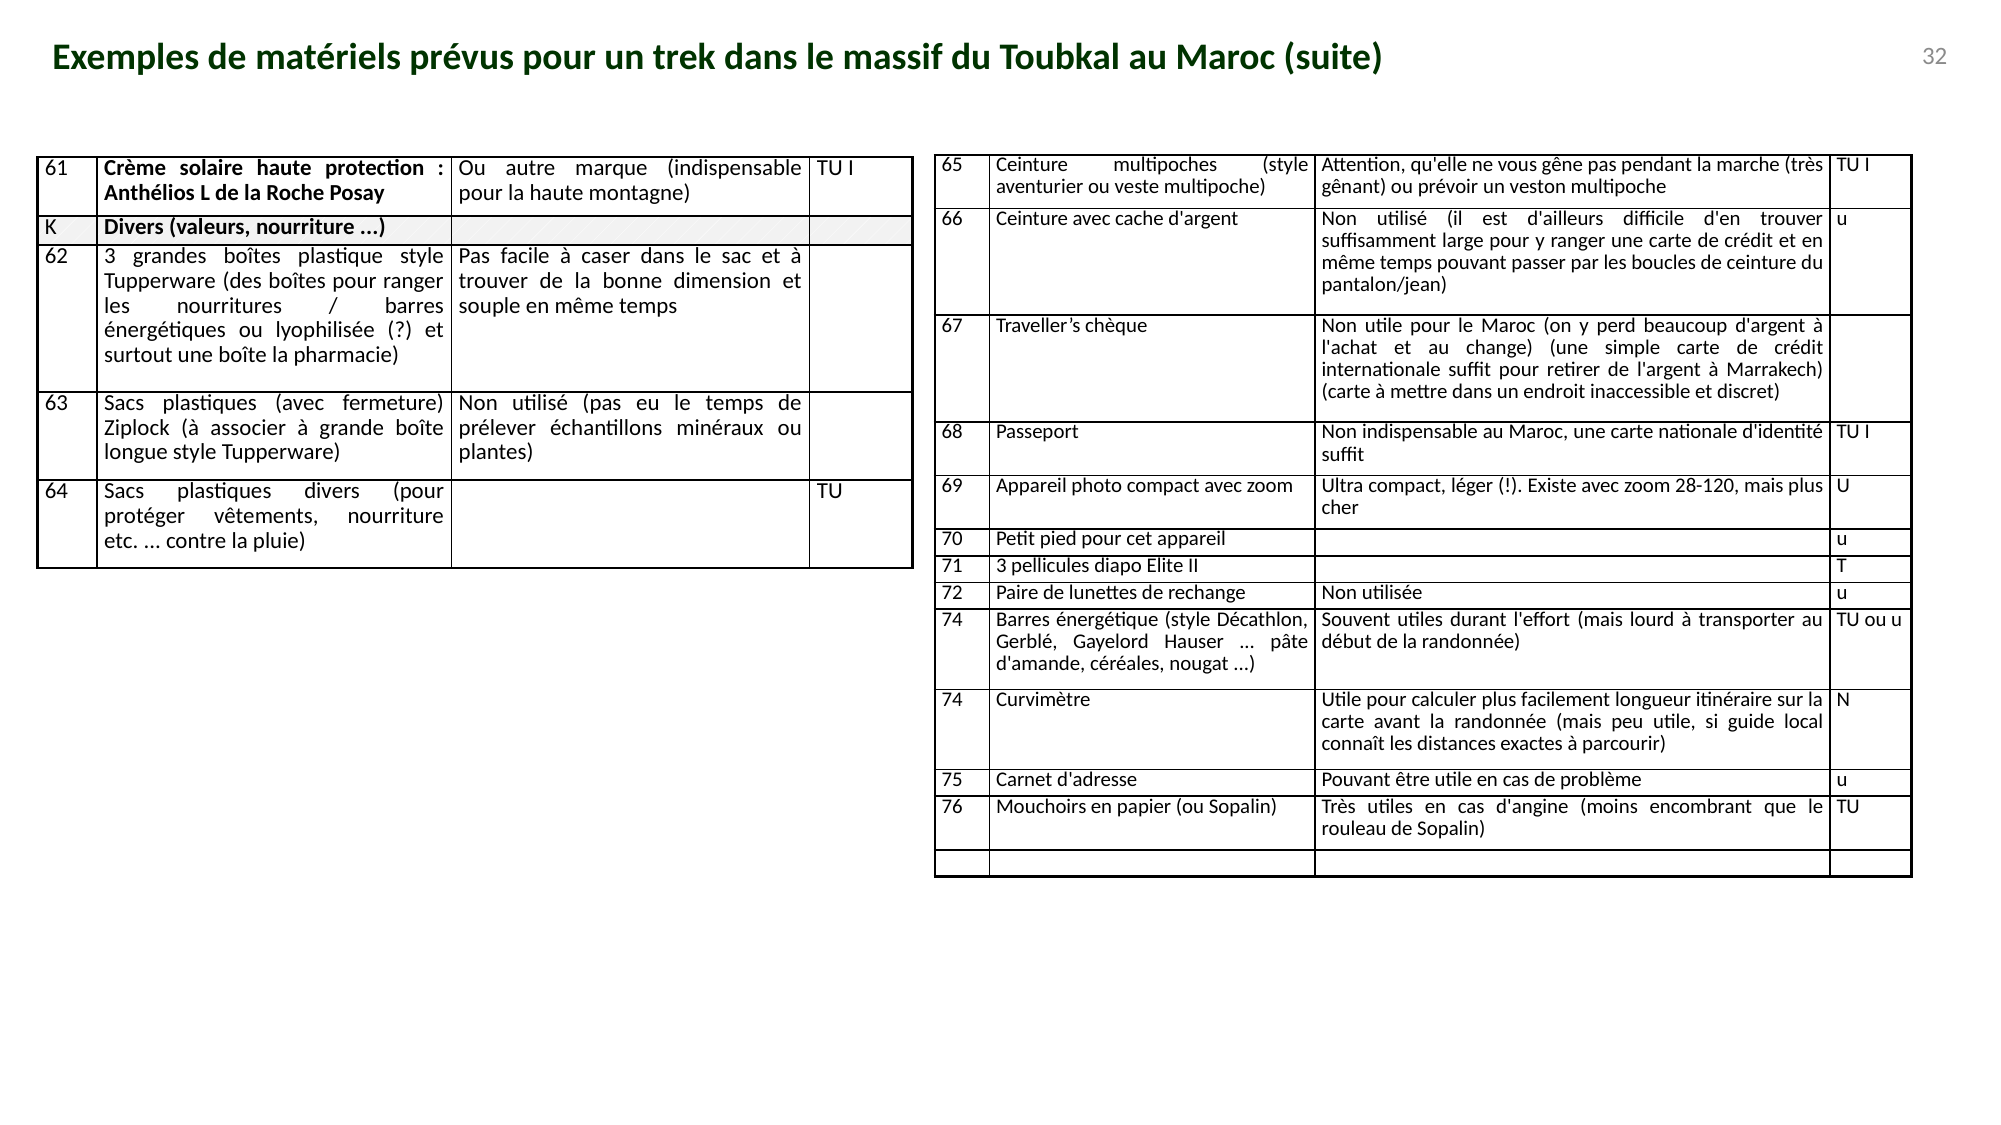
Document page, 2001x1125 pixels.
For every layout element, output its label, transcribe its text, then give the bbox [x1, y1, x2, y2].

table_cell Pas facile à caser dans le sac et à trouver de la bonne dimension et souple en même temps [452, 246, 809, 391]
table_cell Utile pour calculer plus facilement longueur itinéraire sur la carte avant la randonnée (mais peu utile, si guide local connaît les distances exactes à parcourir) [1316, 690, 1829, 769]
table_cell [1831, 316, 1910, 421]
table_cell Appareil photo compact avec zoom [990, 476, 1314, 528]
table_cell 69 [936, 476, 989, 528]
table_cell u [1831, 209, 1910, 314]
table_cell [810, 393, 911, 479]
table_cell Ceinture avec cache d'argent [990, 209, 1314, 314]
table_header 61 [39, 158, 96, 215]
table_cell 74 [936, 690, 989, 769]
table_cell [452, 217, 809, 244]
table_header Crème solaire haute protection : Anthélios L de la Roche Posay [98, 158, 451, 215]
table_header Ou autre marque (indispensable pour la haute montagne) [452, 158, 809, 215]
table_header Attention, qu'elle ne vous gêne pas pendant la marche (très gênant) ou prévoir un veston multipoche [1316, 156, 1829, 208]
table_cell 70 [936, 530, 989, 555]
table_cell [1316, 851, 1829, 875]
table_cell TU ou u [1831, 610, 1910, 689]
table_cell Barres énergétique (style Décathlon, Gerblé, Gayelord Hauser ... pâte d'amande, céréales, nougat ...) [990, 610, 1314, 689]
table_cell [1831, 851, 1910, 875]
table_cell 62 [39, 246, 96, 391]
table_cell u [1831, 770, 1910, 795]
table_cell [936, 851, 989, 875]
table_cell 68 [936, 423, 989, 475]
table_header 65 [936, 156, 989, 208]
table_cell u [1831, 530, 1910, 555]
table_cell Mouchoirs en papier (ou Sopalin) [990, 797, 1314, 849]
table_cell Très utiles en cas d'angine (moins encombrant que le rouleau de Sopalin) [1316, 797, 1829, 849]
table_cell [990, 851, 1314, 875]
table_cell Ultra compact, léger (!). Existe avec zoom 28-120, mais plus cher [1316, 476, 1829, 528]
table_cell 67 [936, 316, 989, 421]
table_cell T [1831, 557, 1910, 582]
table_header TU I [810, 158, 911, 215]
table_cell Sacs plastiques divers (pour protéger vêtements, nourriture etc. ... contre la pluie) [98, 481, 451, 567]
table_cell U [1831, 476, 1910, 528]
table_header TU I [1831, 156, 1910, 208]
table_cell 71 [936, 557, 989, 582]
table_cell [1316, 557, 1829, 582]
table_cell 75 [936, 770, 989, 795]
table_cell K [39, 217, 96, 244]
table_cell TU I [1831, 423, 1910, 475]
table_cell 64 [39, 481, 96, 567]
table_cell Curvimètre [990, 690, 1314, 769]
table_cell Sacs plastiques (avec fermeture) Ziplock (à associer à grande boîte longue style Tupperware) [98, 393, 451, 479]
slide_number 32 [1512, 24, 1963, 85]
table_cell Souvent utiles durant l'effort (mais lourd à transporter au début de la randonnée) [1316, 610, 1829, 689]
table_cell 3 pellicules diapo Elite II [990, 557, 1314, 582]
table_cell 3 grandes boîtes plastique style Tupperware (des boîtes pour ranger les nourritures / barres énergétiques ou lyophilisée (?) et surtout une boîte la pharmacie) [98, 246, 451, 391]
table_header Ceinture multipoches (style aventurier ou veste multipoche) [990, 156, 1314, 208]
table_cell TU [1831, 797, 1910, 849]
table_cell Petit pied pour cet appareil [990, 530, 1314, 555]
table_cell Traveller’s chèque [990, 316, 1314, 421]
table_cell u [1831, 583, 1910, 608]
table_cell TU [810, 481, 911, 567]
table_cell [810, 246, 911, 391]
table_cell Non indispensable au Maroc, une carte nationale d'identité suffit [1316, 423, 1829, 475]
text_box Exemples de matériels prévus pour un trek dans le massif du Toubkal au Maroc (suite) [37, 24, 1479, 85]
table_cell Divers (valeurs, nourriture ...) [98, 217, 451, 244]
table_cell Passeport [990, 423, 1314, 475]
table_cell Carnet d'adresse [990, 770, 1314, 795]
table_cell 63 [39, 393, 96, 479]
table_cell Pouvant être utile en cas de problème [1316, 770, 1829, 795]
table_cell 76 [936, 797, 989, 849]
table_cell Non utilisée [1316, 583, 1829, 608]
table_cell Non utilisé (il est d'ailleurs difficile d'en trouver suffisamment large pour y ranger une carte de crédit et en même temps pouvant passer par les boucles de ceinture du pantalon/jean) [1316, 209, 1829, 314]
table_cell 72 [936, 583, 989, 608]
table_cell N [1831, 690, 1910, 769]
table_cell Non utile pour le Maroc (on y perd beaucoup d'argent à l'achat et au change) (une simple carte de crédit internationale suffit pour retirer de l'argent à Marrakech) (carte à mettre dans un endroit inaccessible et discret) [1316, 316, 1829, 421]
table_cell [1316, 530, 1829, 555]
table_cell 66 [936, 209, 989, 314]
table_cell [452, 481, 809, 567]
table_cell [810, 217, 911, 244]
table_cell 74 [936, 610, 989, 689]
table_cell Paire de lunettes de rechange [990, 583, 1314, 608]
table_cell Non utilisé (pas eu le temps de prélever échantillons minéraux ou plantes) [452, 393, 809, 479]
